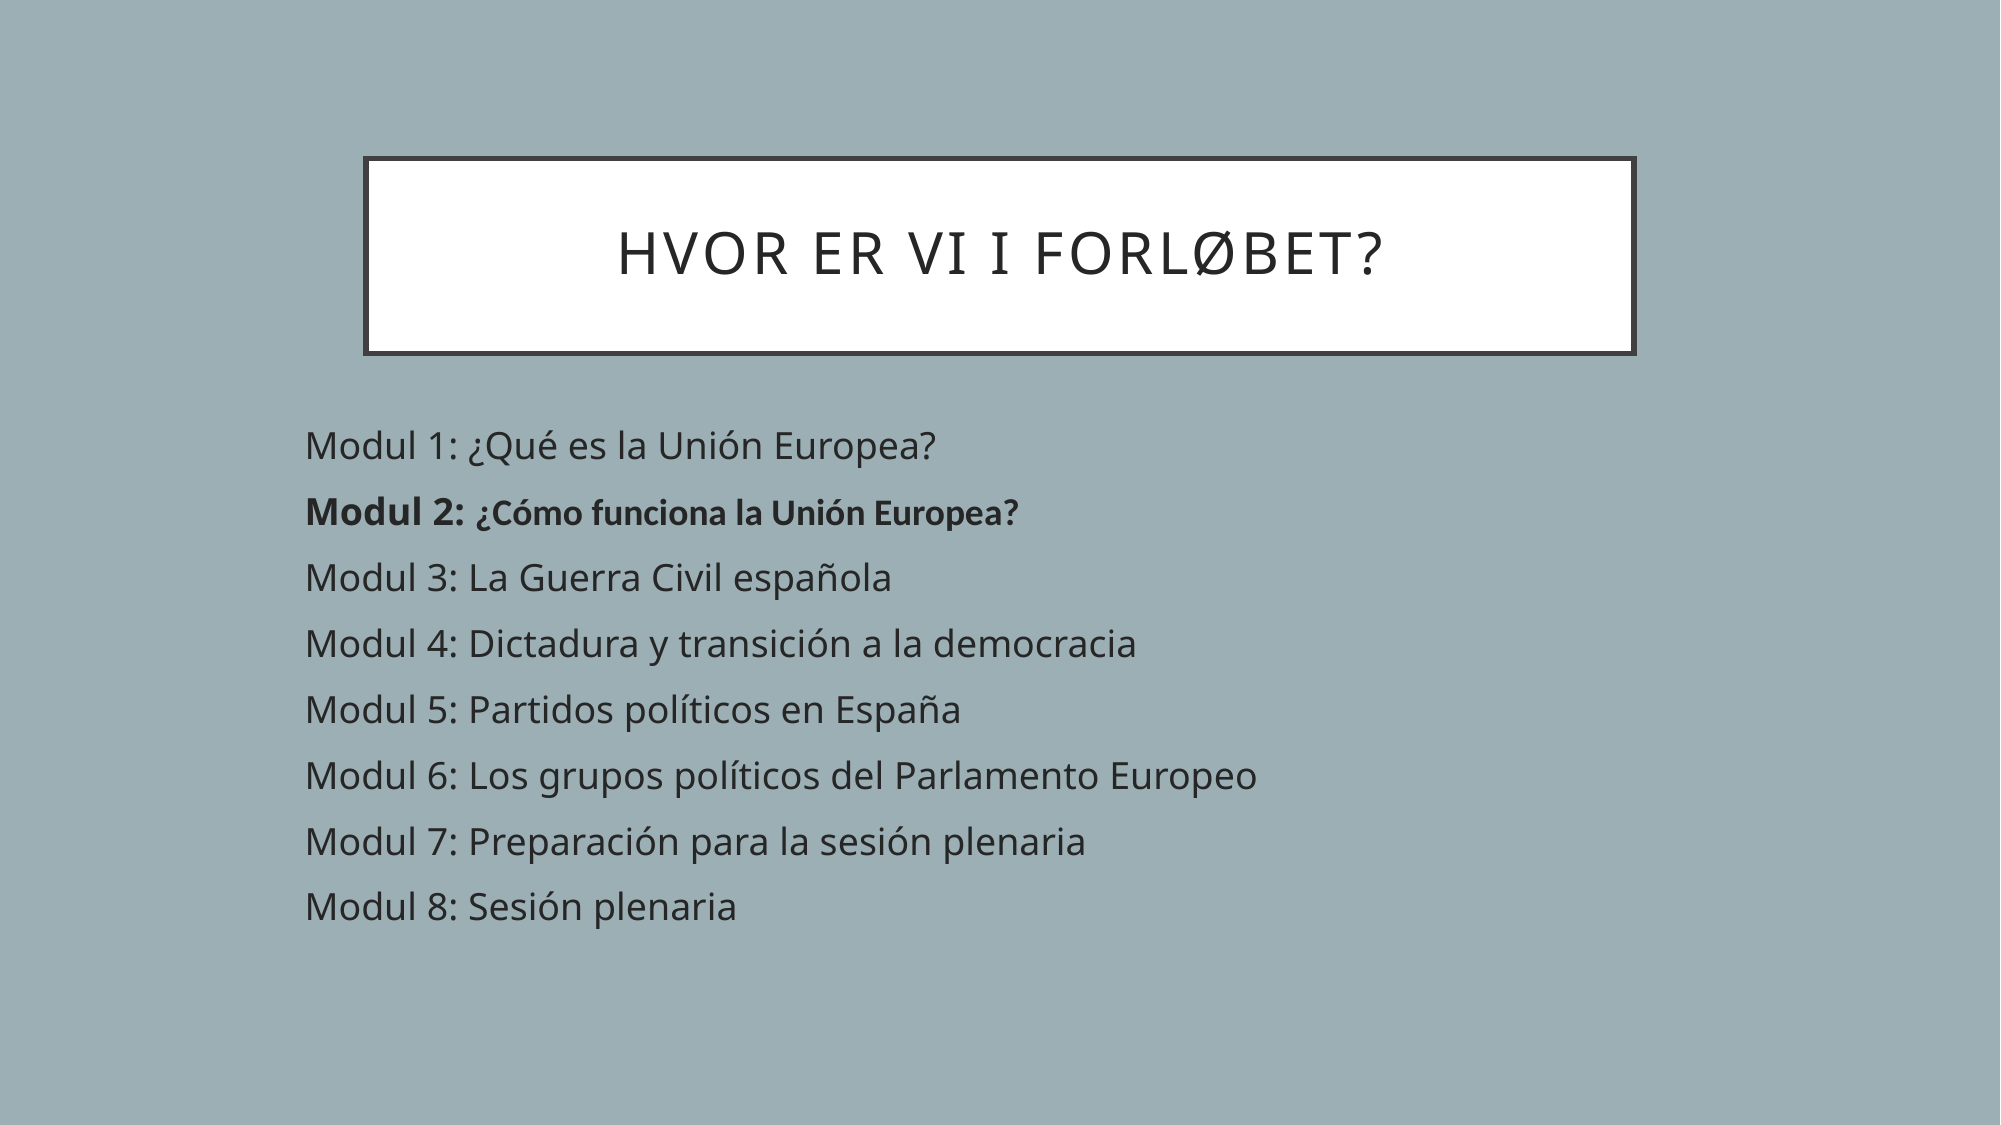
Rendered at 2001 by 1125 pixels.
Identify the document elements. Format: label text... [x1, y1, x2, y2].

list Modul 1: ¿Qué es la Unión Europea? Modul 2: ¿Cómo funciona la Unión Europea? Modul 3: La Guerra Civil española Modul 4: Dictadura y transición a la democracia Modul 5: Partidos políticos en España Modul 6: Los grupos políticos del Parlamento Europeo Modul 7: Preparación para la sesión plenaria Modul 8: Sesión plenaria [289, 414, 1711, 1004]
title Hvor er vi i forløbet? [363, 156, 1637, 356]
